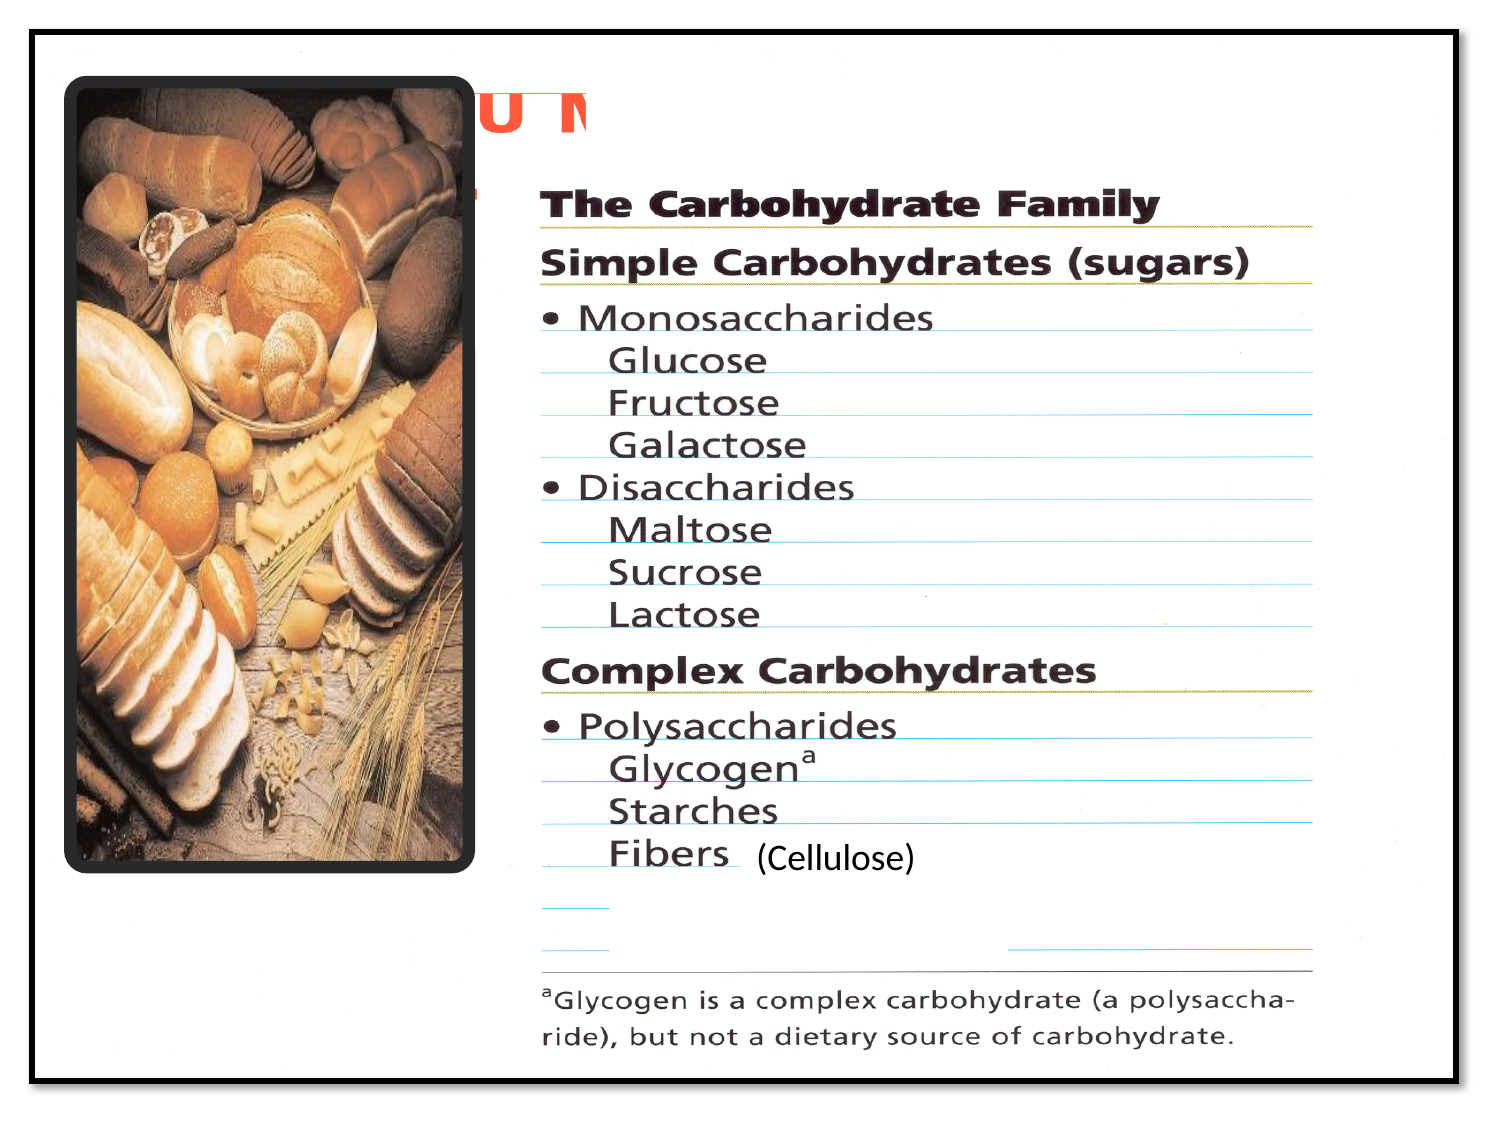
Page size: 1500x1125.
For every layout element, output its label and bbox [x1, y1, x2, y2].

text_box [34, 34, 1454, 1079]
picture [70, 81, 469, 868]
